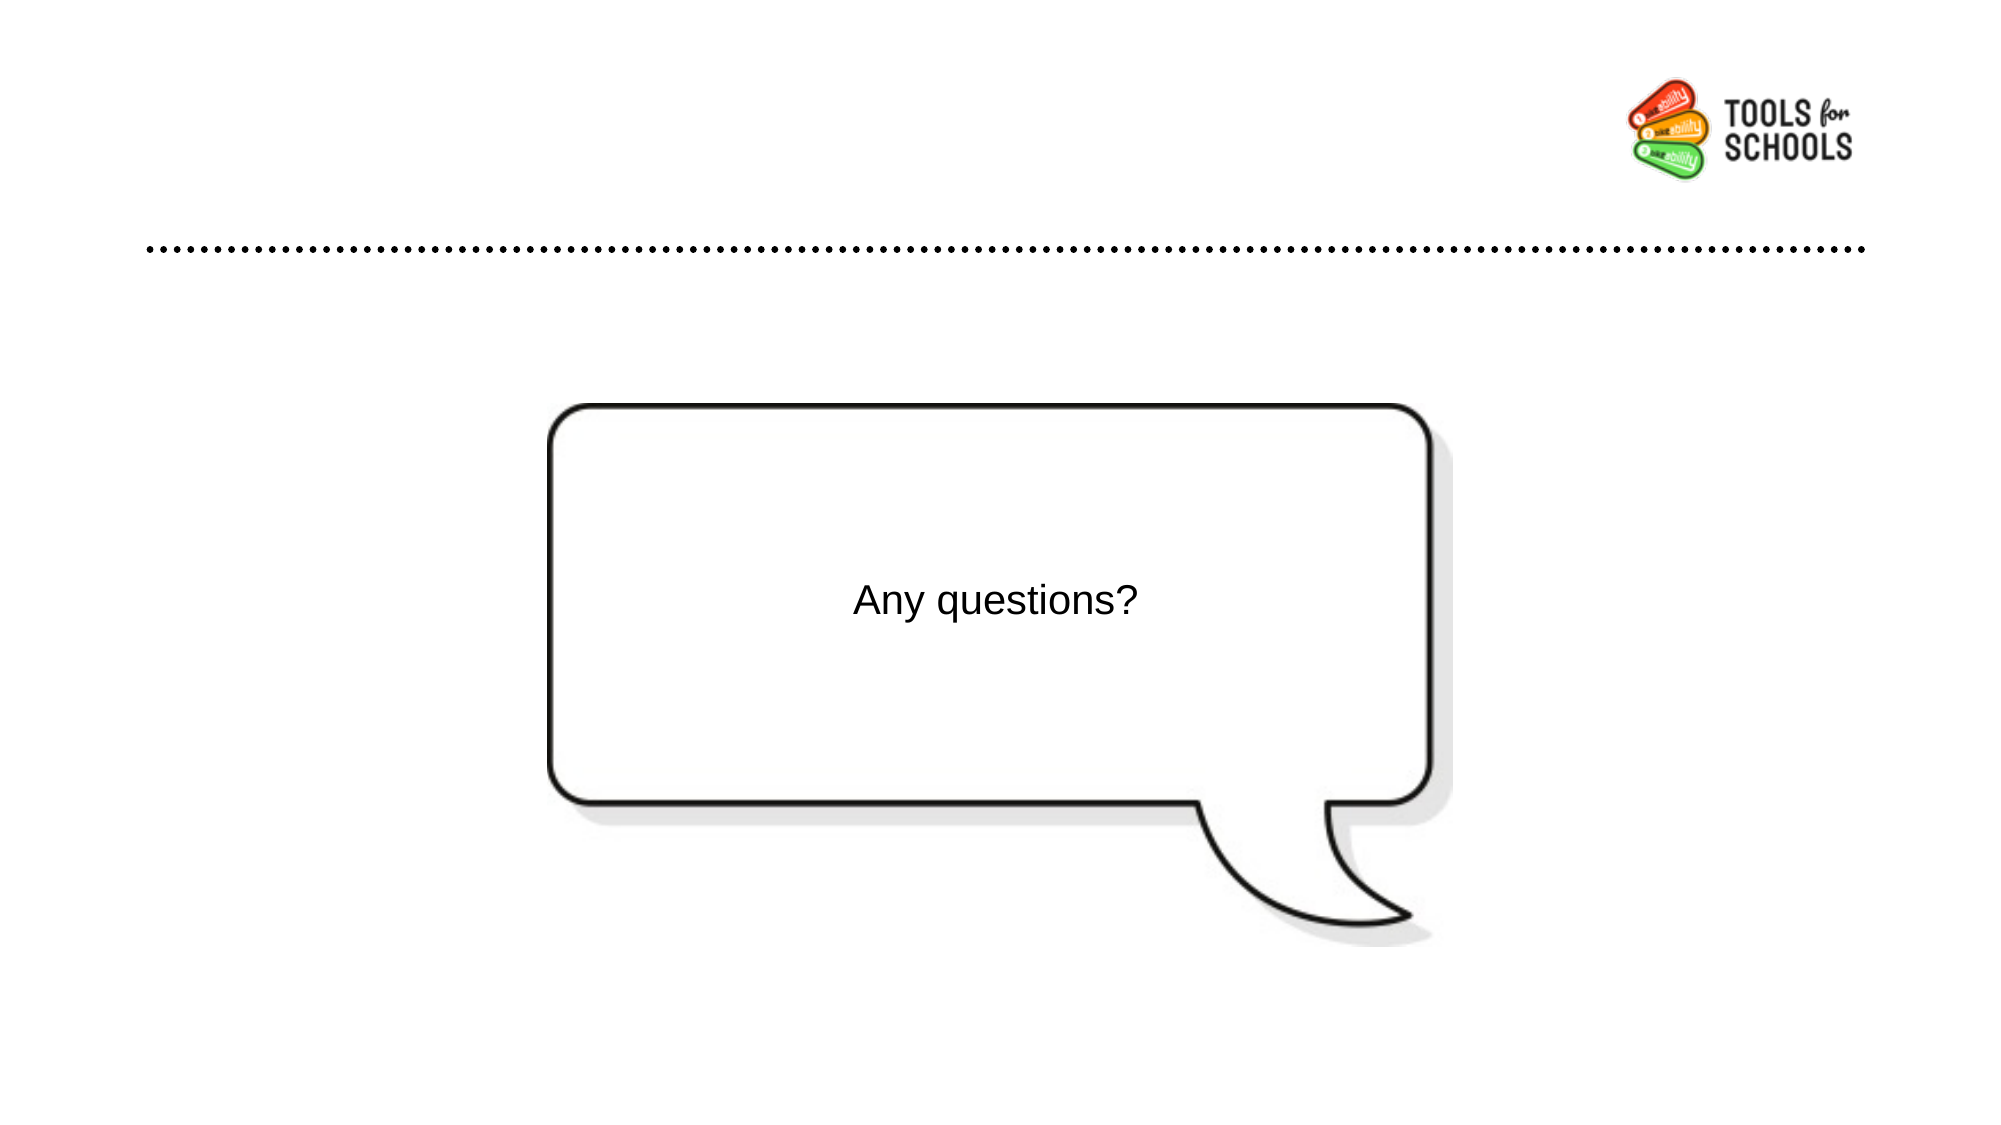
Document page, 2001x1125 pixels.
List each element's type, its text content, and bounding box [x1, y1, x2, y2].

picture [547, 403, 1453, 947]
picture [1616, 73, 1863, 187]
subtitle Any questions? [623, 488, 1368, 708]
